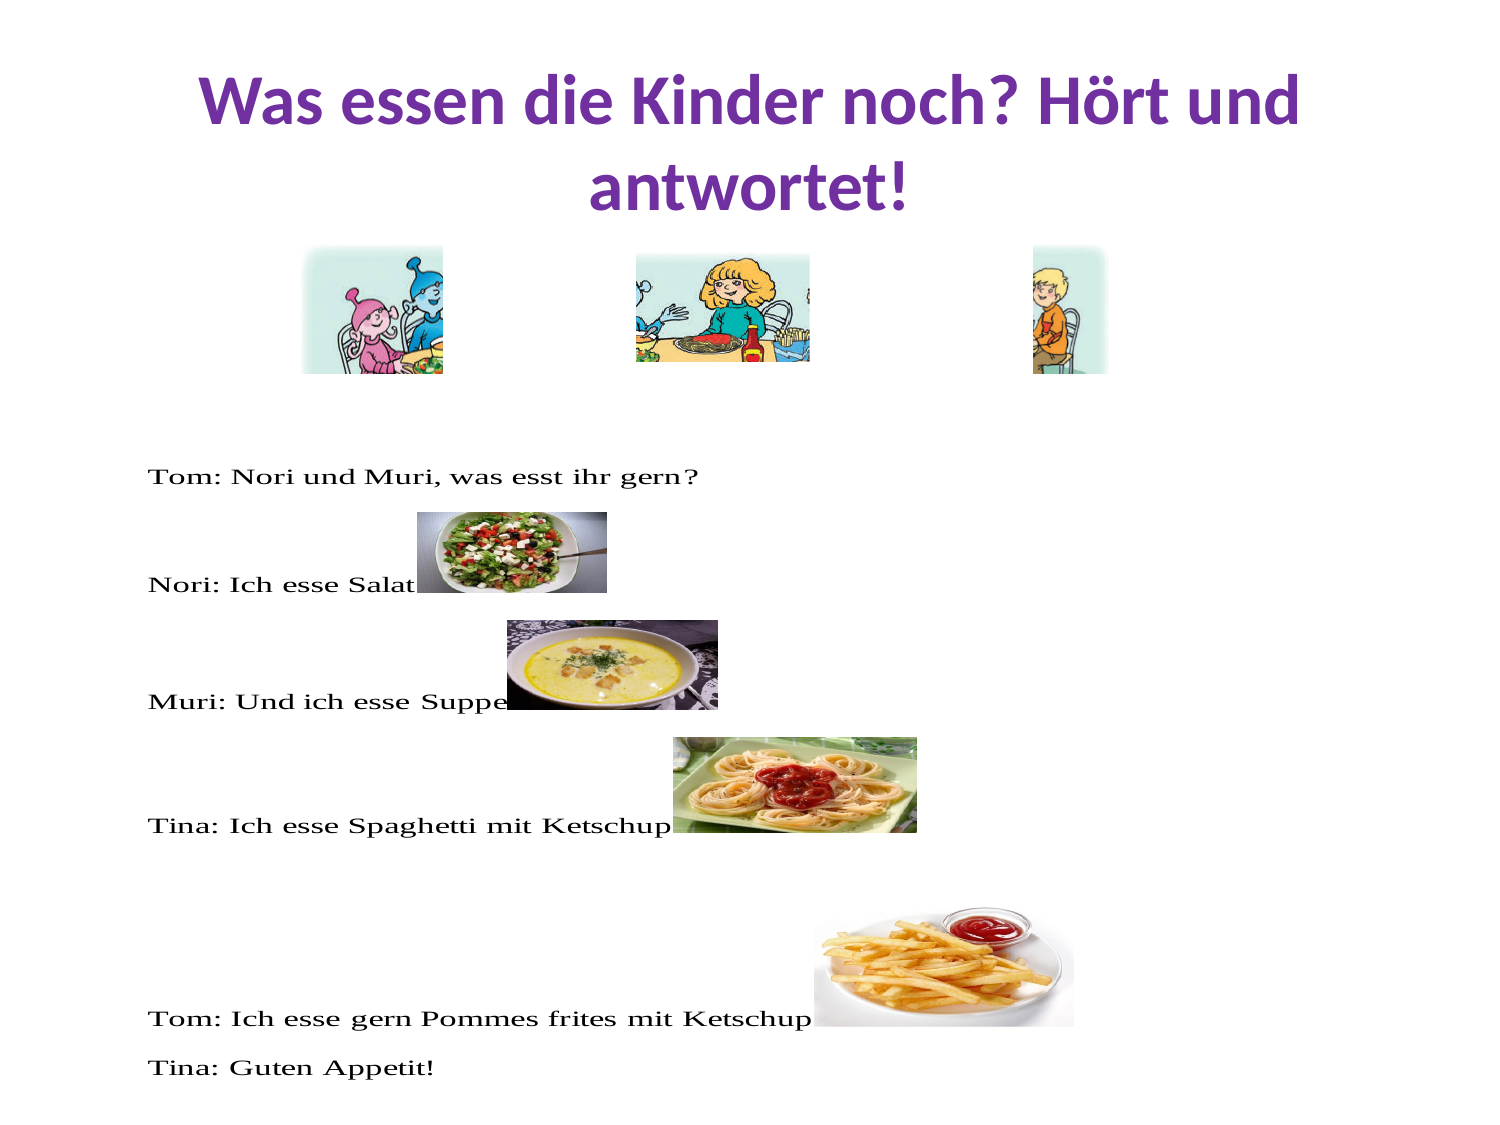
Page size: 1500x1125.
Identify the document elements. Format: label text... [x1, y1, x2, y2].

picture [635, 252, 810, 363]
picture [1033, 244, 1109, 374]
picture [147, 463, 1305, 1105]
title Was essen die Kinder noch? Hört und antwortet! [75, 45, 1425, 233]
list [300, 244, 444, 374]
